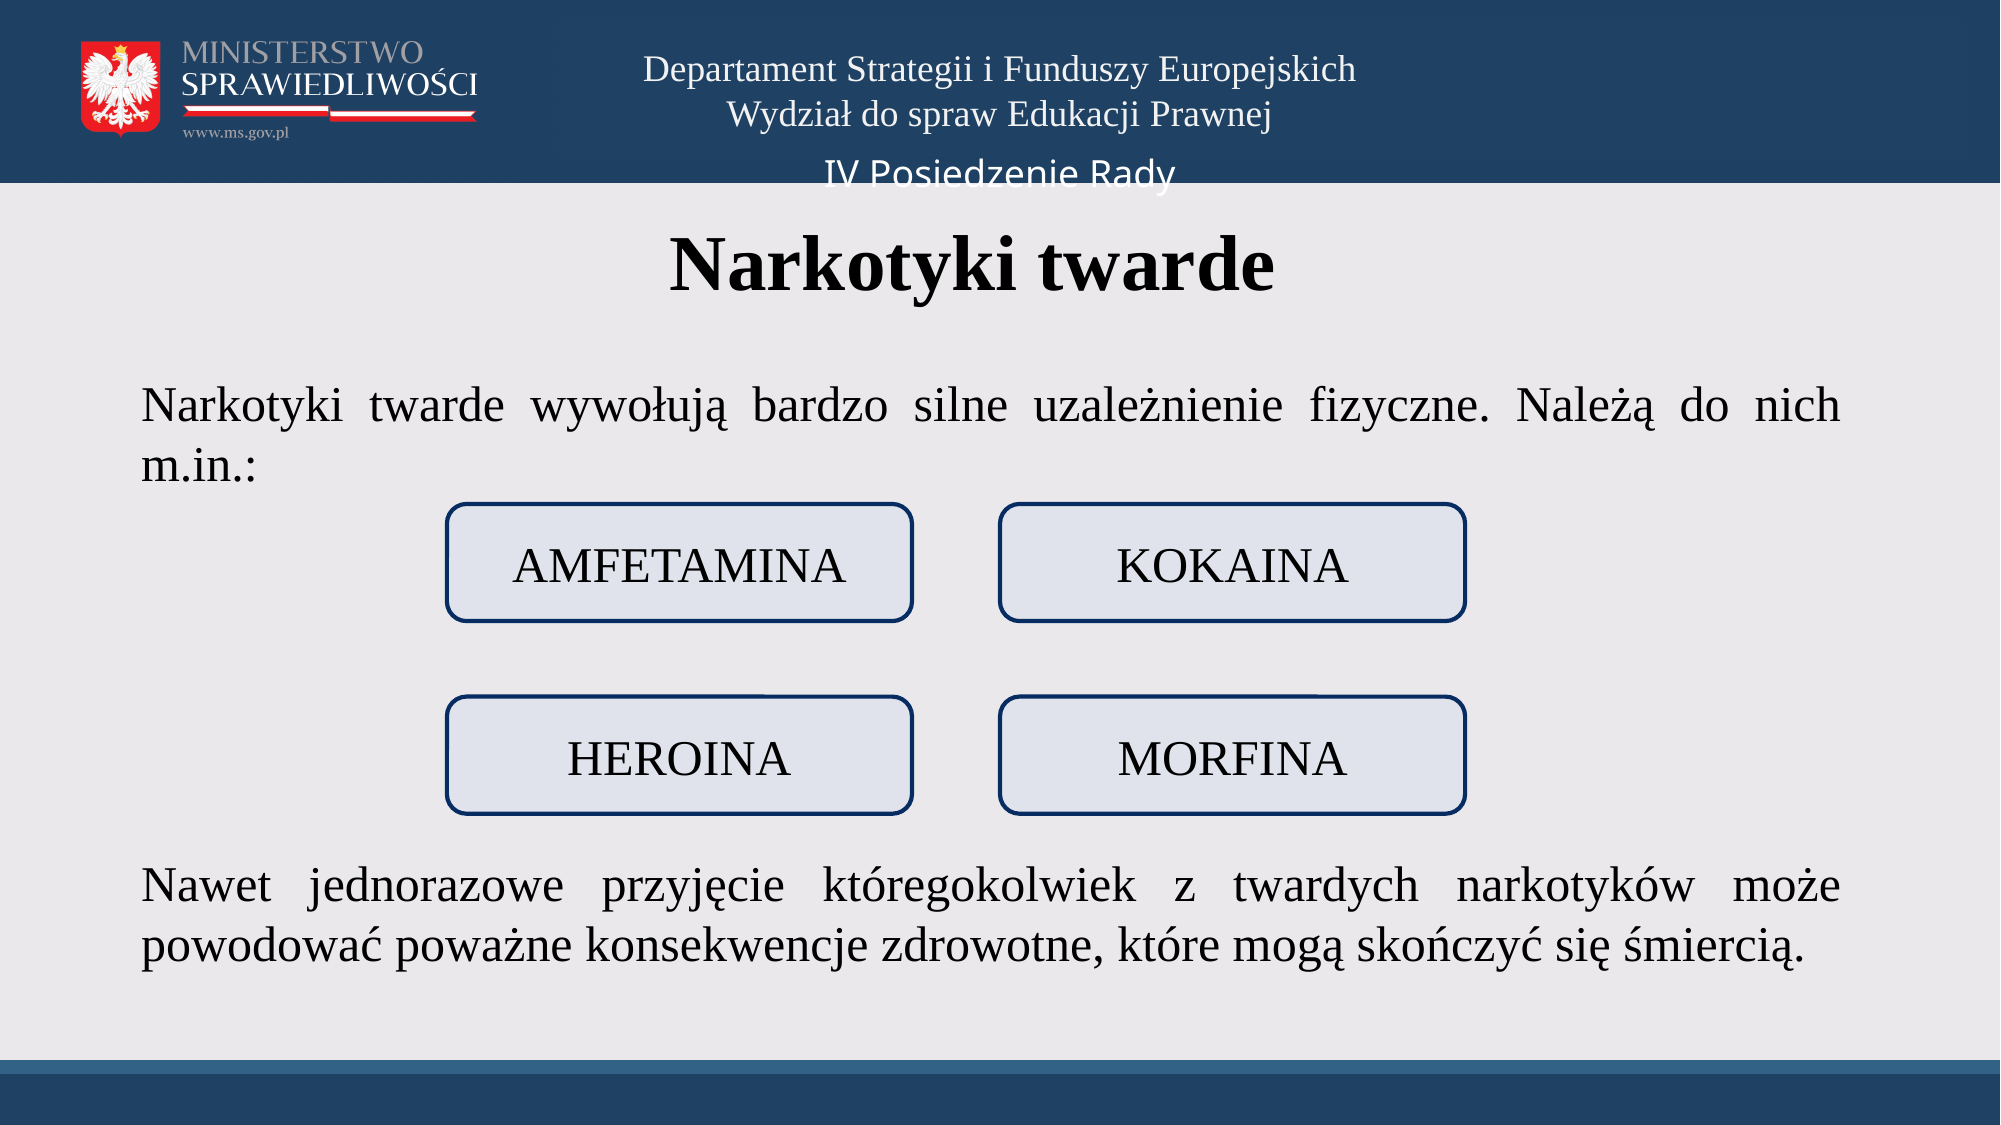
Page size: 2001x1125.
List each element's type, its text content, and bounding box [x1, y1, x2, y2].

picture [1096, 163, 1106, 173]
text_box MORFINA [999, 696, 1466, 814]
text_box HEROINA [446, 696, 912, 814]
picture [1138, 169, 1150, 183]
picture [896, 169, 908, 183]
title Narkotyki twarde [222, 214, 1723, 321]
picture [1009, 169, 1019, 175]
picture [875, 163, 885, 174]
picture [1031, 169, 1042, 183]
text_box Narkotyki twarde wywołują bardzo silne uzależnienie fizyczne. Należą do nich m.in.: Nawet jednorazowe przyjęcie któregokolwiek z twardych narkotyków może powodować poważne konsekwencje zdrowotne, które mogą skończyć się śmiercią. [126, 363, 1857, 1039]
picture [0, 0, 2000, 183]
picture [1064, 169, 1074, 175]
picture [0, 1060, 2000, 1125]
picture [1117, 177, 1127, 183]
picture [1096, 176, 1105, 183]
text_box KOKAINA [999, 503, 1466, 622]
picture [947, 169, 957, 175]
picture [968, 169, 980, 183]
text_box Departament Strategii i Funduszy Europejskich Wydział do spraw Edukacji Prawnej [337, 36, 554, 143]
text_box AMFETAMINA [446, 503, 912, 622]
